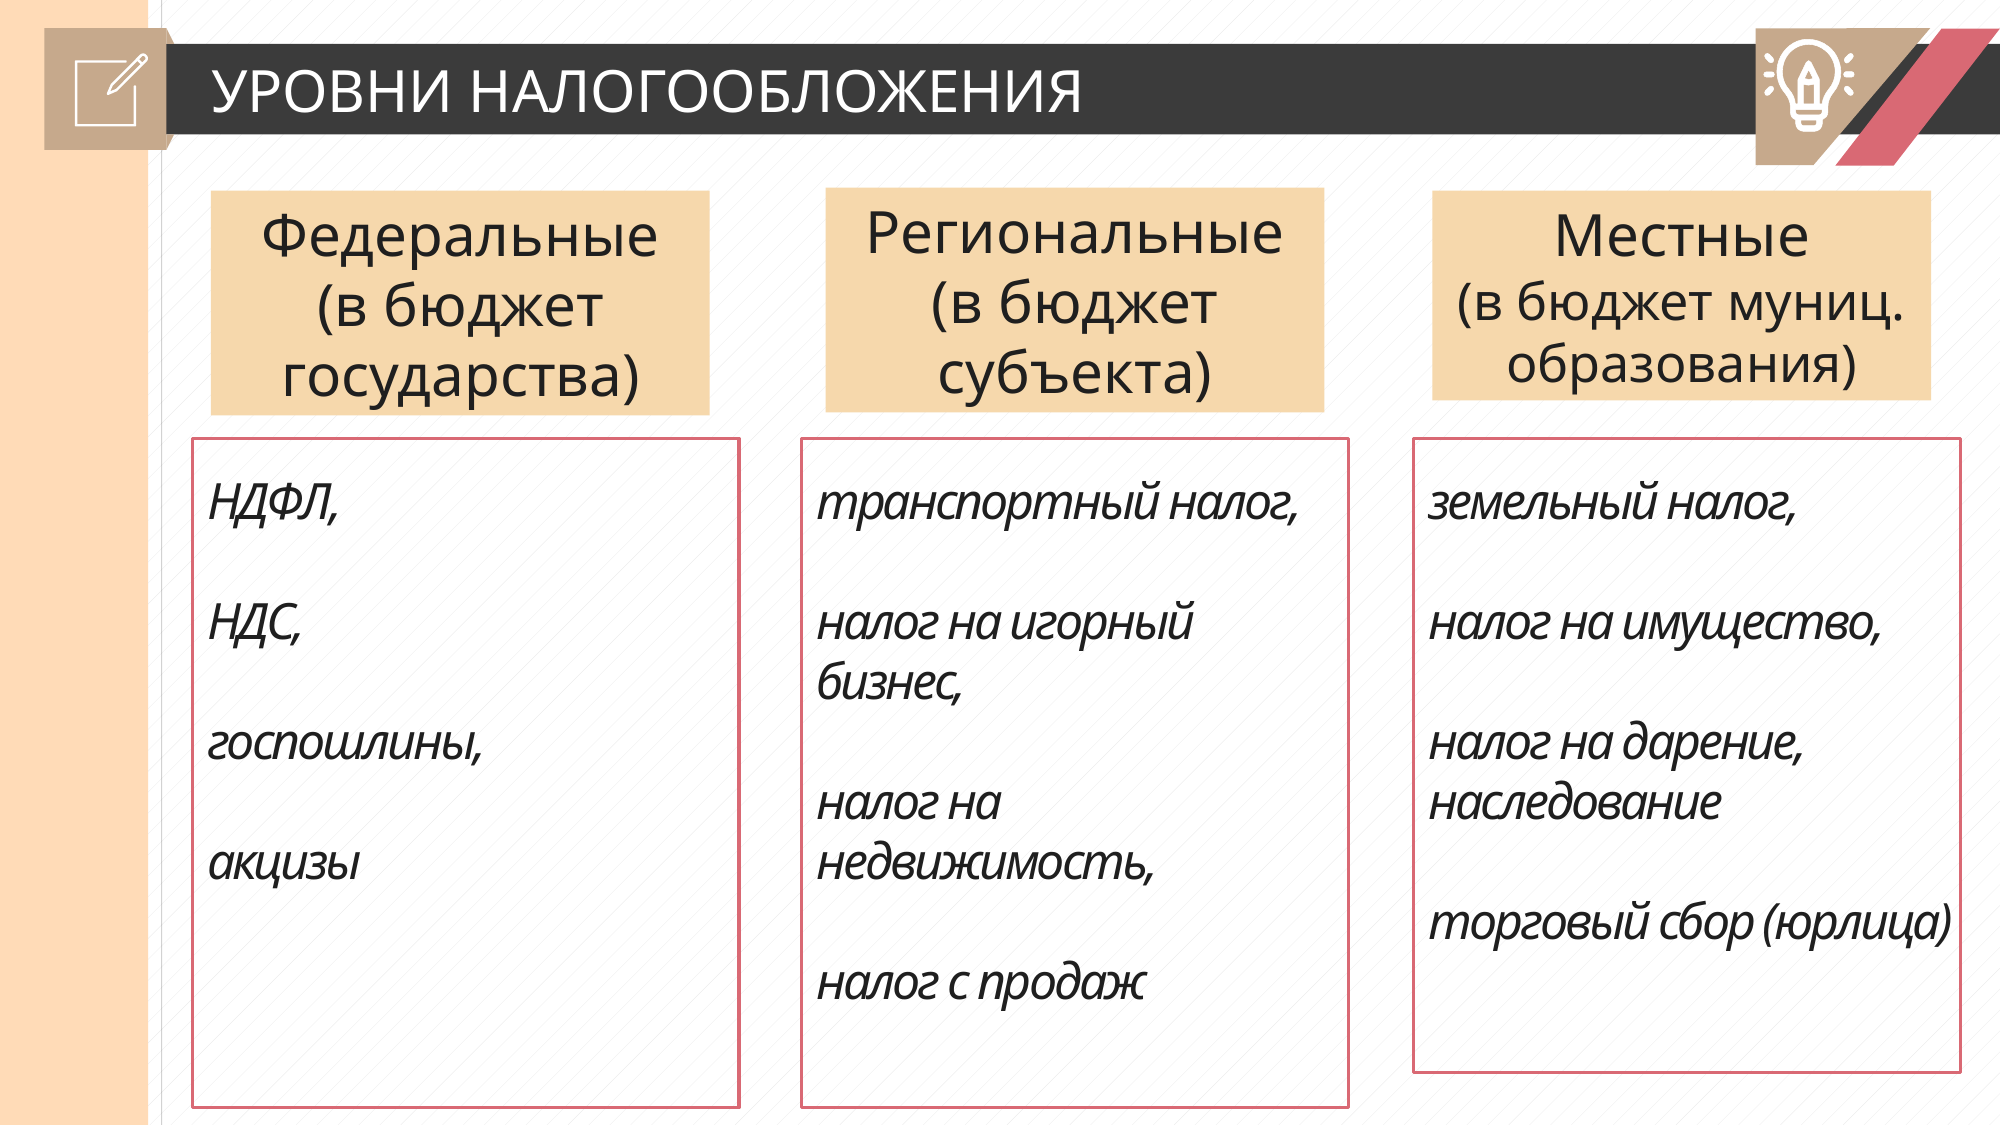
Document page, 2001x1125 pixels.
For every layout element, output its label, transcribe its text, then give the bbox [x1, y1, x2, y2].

text_box [0, 0, 149, 1125]
text_box земельный налог, налог на имущество, налог на дарение, наследование торговый сбор (юрлица) [1413, 438, 1961, 1073]
text_box Местные (в бюджет муниц. образования) [1432, 190, 1932, 401]
text_box НДФЛ, НДС, госпошлины, акцизы [192, 438, 739, 1108]
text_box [1755, 28, 2000, 166]
text_box Региональные (в бюджет субъекта) [825, 187, 1325, 413]
text_box УРОВНИ НАЛОГООБЛОЖЕНИЯ [210, 53, 1755, 125]
text_box транспортный налог, налог на игорный бизнес, налог на недвижимость, налог с продаж [801, 438, 1349, 1108]
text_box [44, 28, 175, 150]
text_box [175, 43, 1755, 135]
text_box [1763, 39, 1855, 132]
text_box Федеральные (в бюджет государства) [210, 190, 710, 416]
